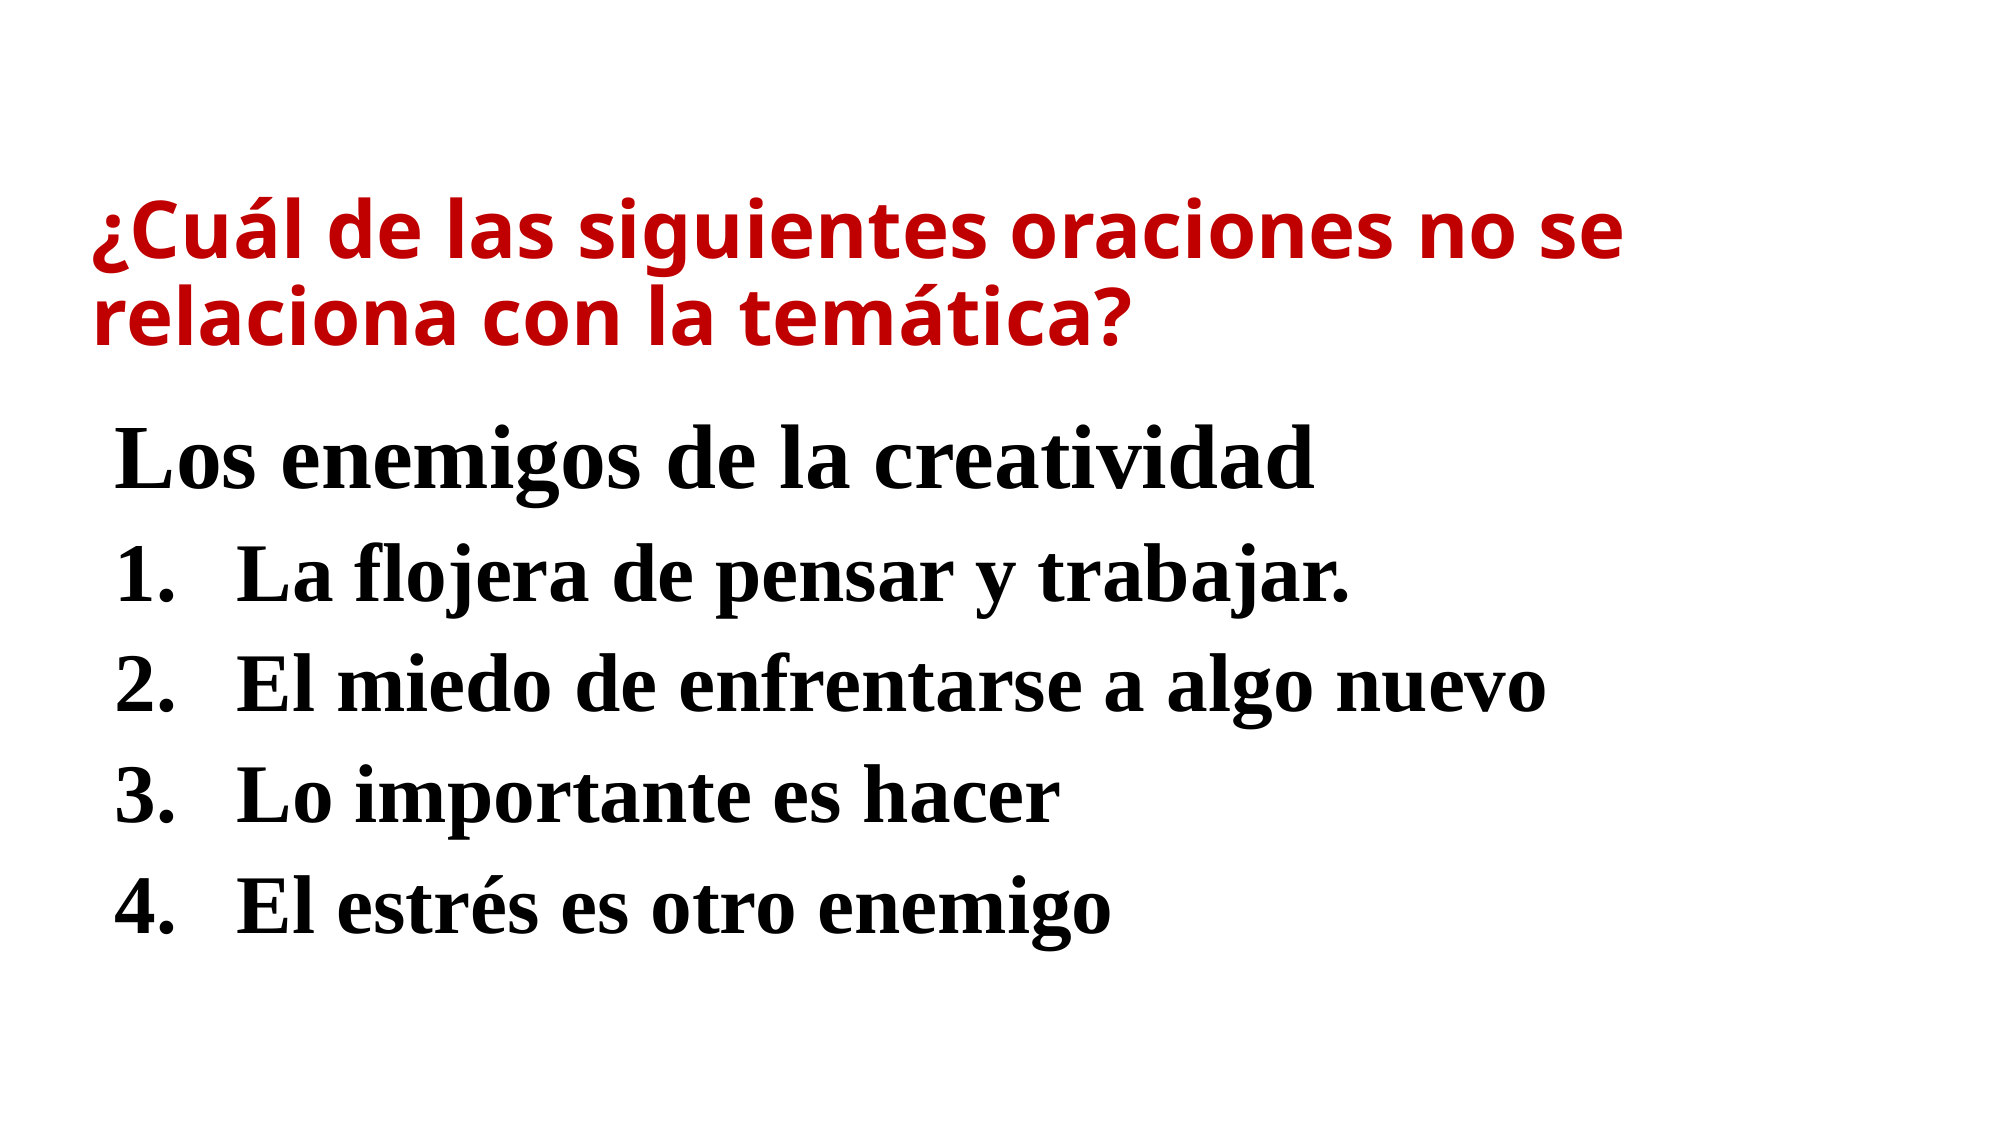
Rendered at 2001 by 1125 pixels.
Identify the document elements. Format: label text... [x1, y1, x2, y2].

title ¿Cuál de las siguientes oraciones no se relaciona con la temática? [76, 182, 1877, 370]
list Los enemigos de la creatividad La flojera de pensar y trabajar. El miedo de enfrentarse a algo nuevo Lo importante es hacer El estrés es otro enemigo [99, 401, 1900, 1125]
